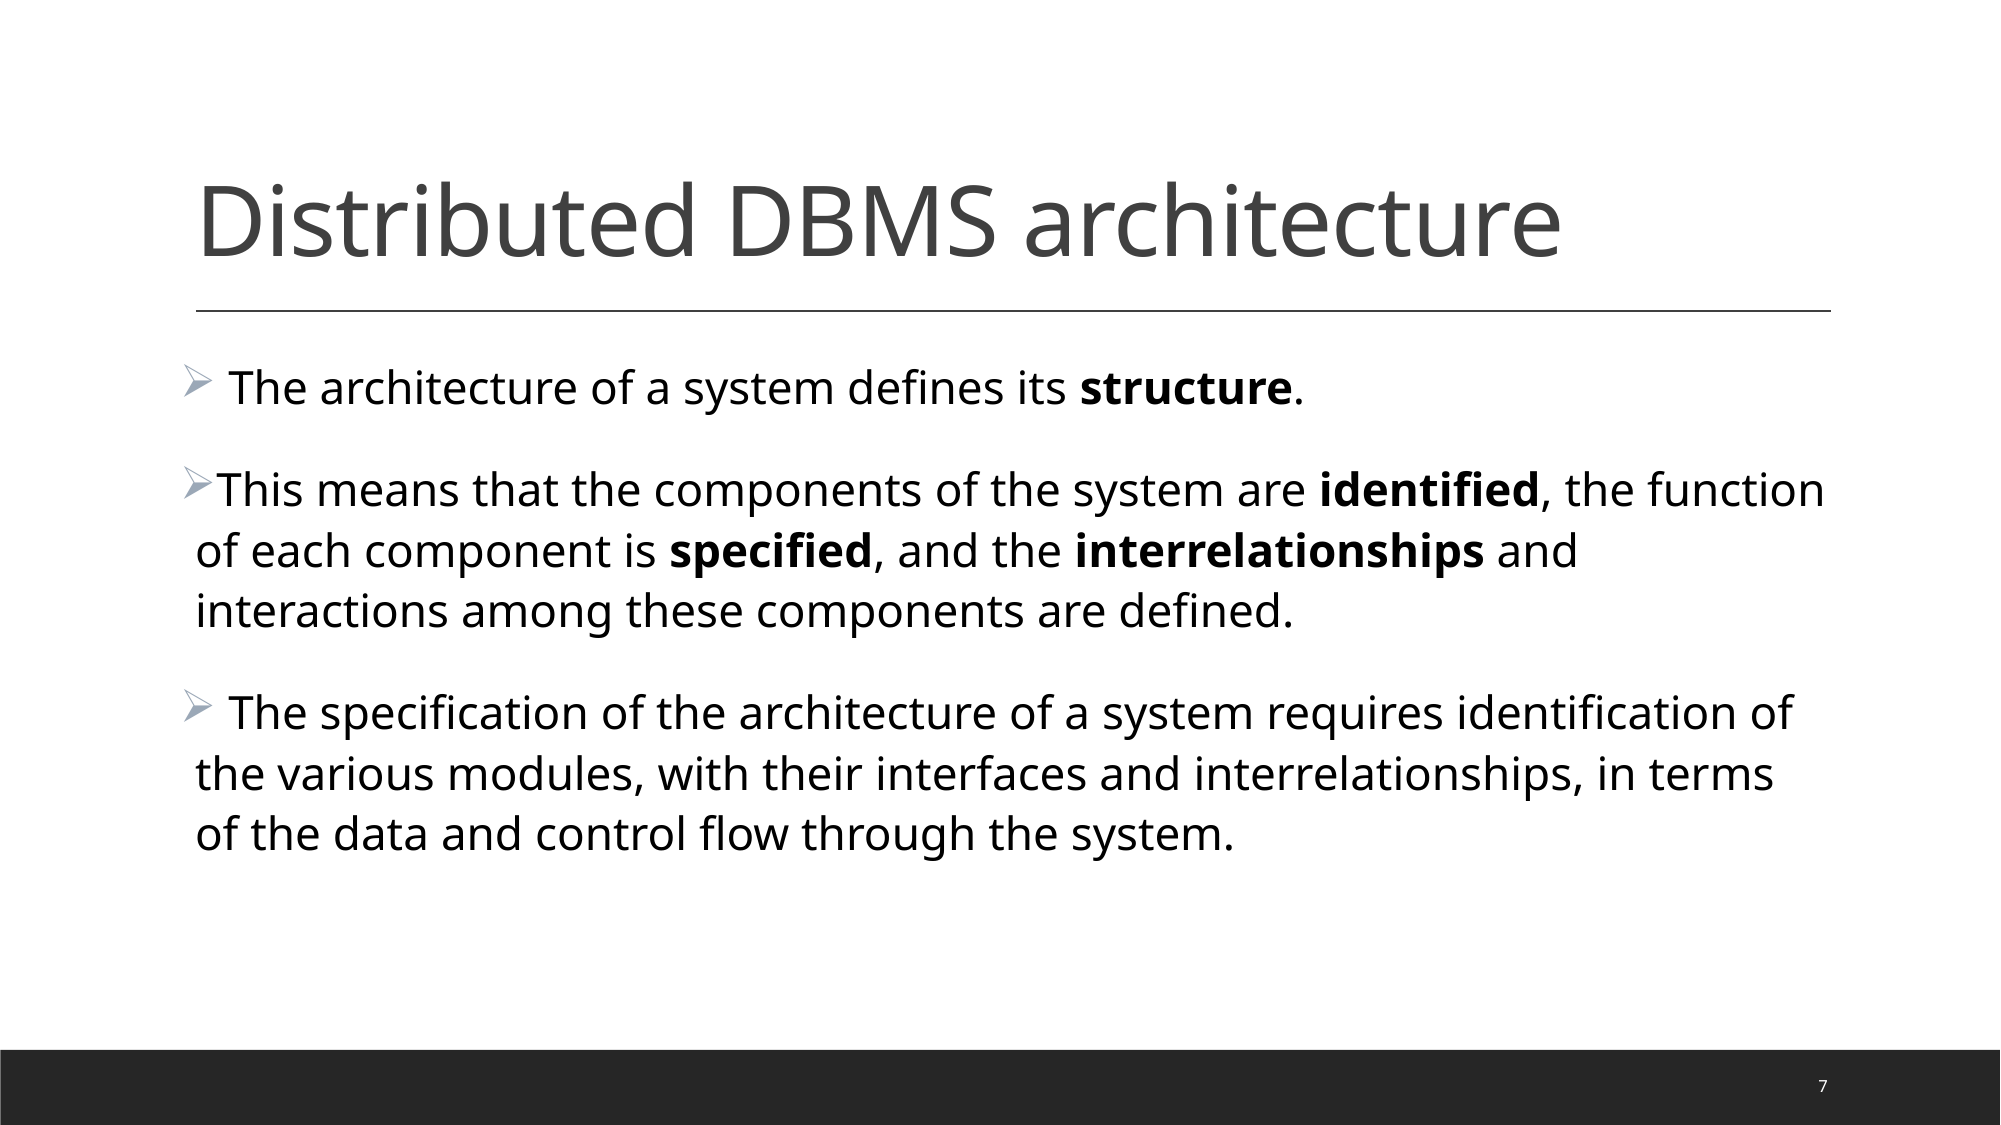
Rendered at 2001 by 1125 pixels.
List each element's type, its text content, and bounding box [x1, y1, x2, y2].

list The architecture of a system defines its structure. This means that the components of the system are identified, the function of each component is specified, and the interrelationships and interactions among these components are defined. The specification of the architecture of a system requires identification of the various modules, with their interfaces and interrelationships, in terms of the data and control flow through the system. [180, 345, 1830, 931]
title Distributed DBMS architecture [180, 47, 1830, 285]
slide_number 7 [1803, 1057, 1932, 1118]
